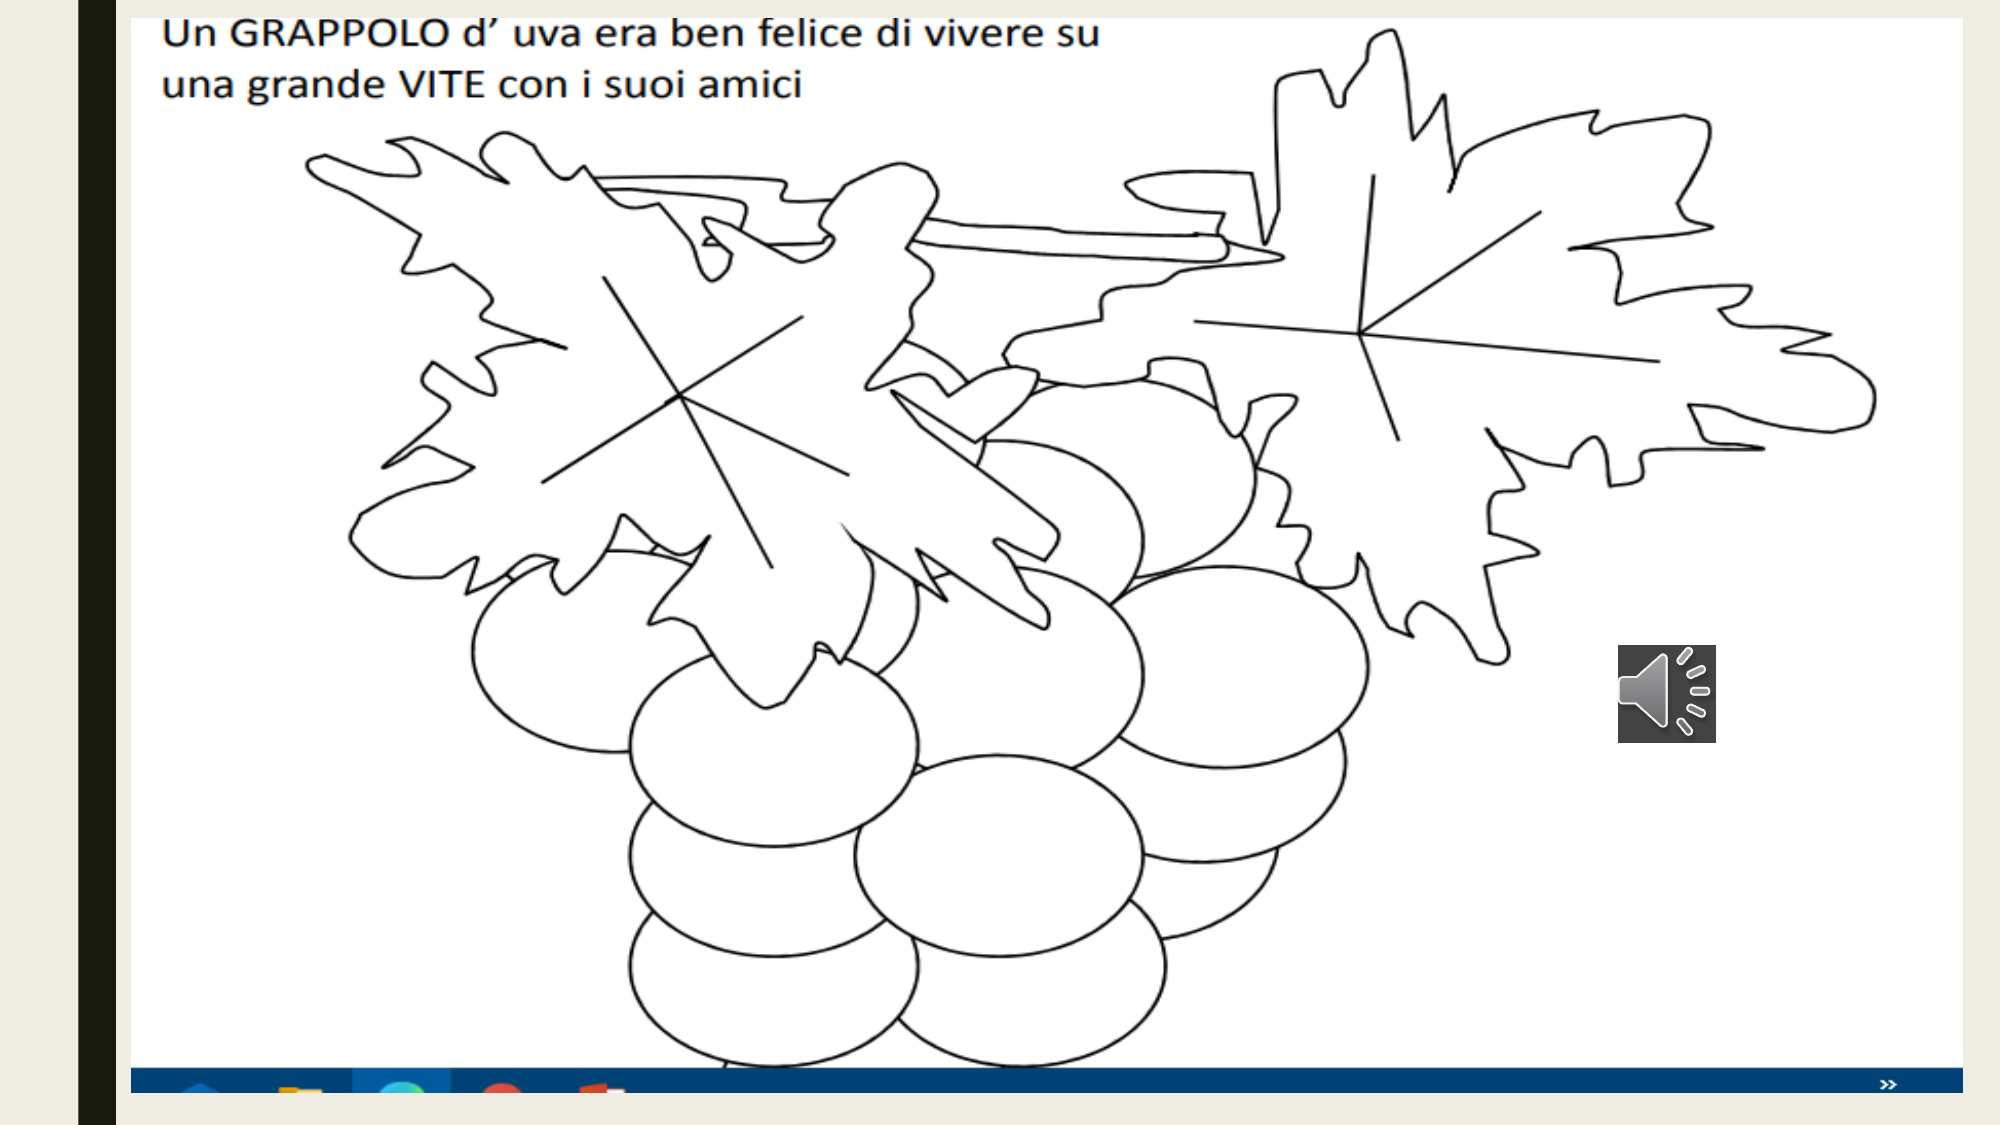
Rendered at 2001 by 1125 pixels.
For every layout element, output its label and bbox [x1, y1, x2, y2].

picture [131, 18, 1963, 1093]
